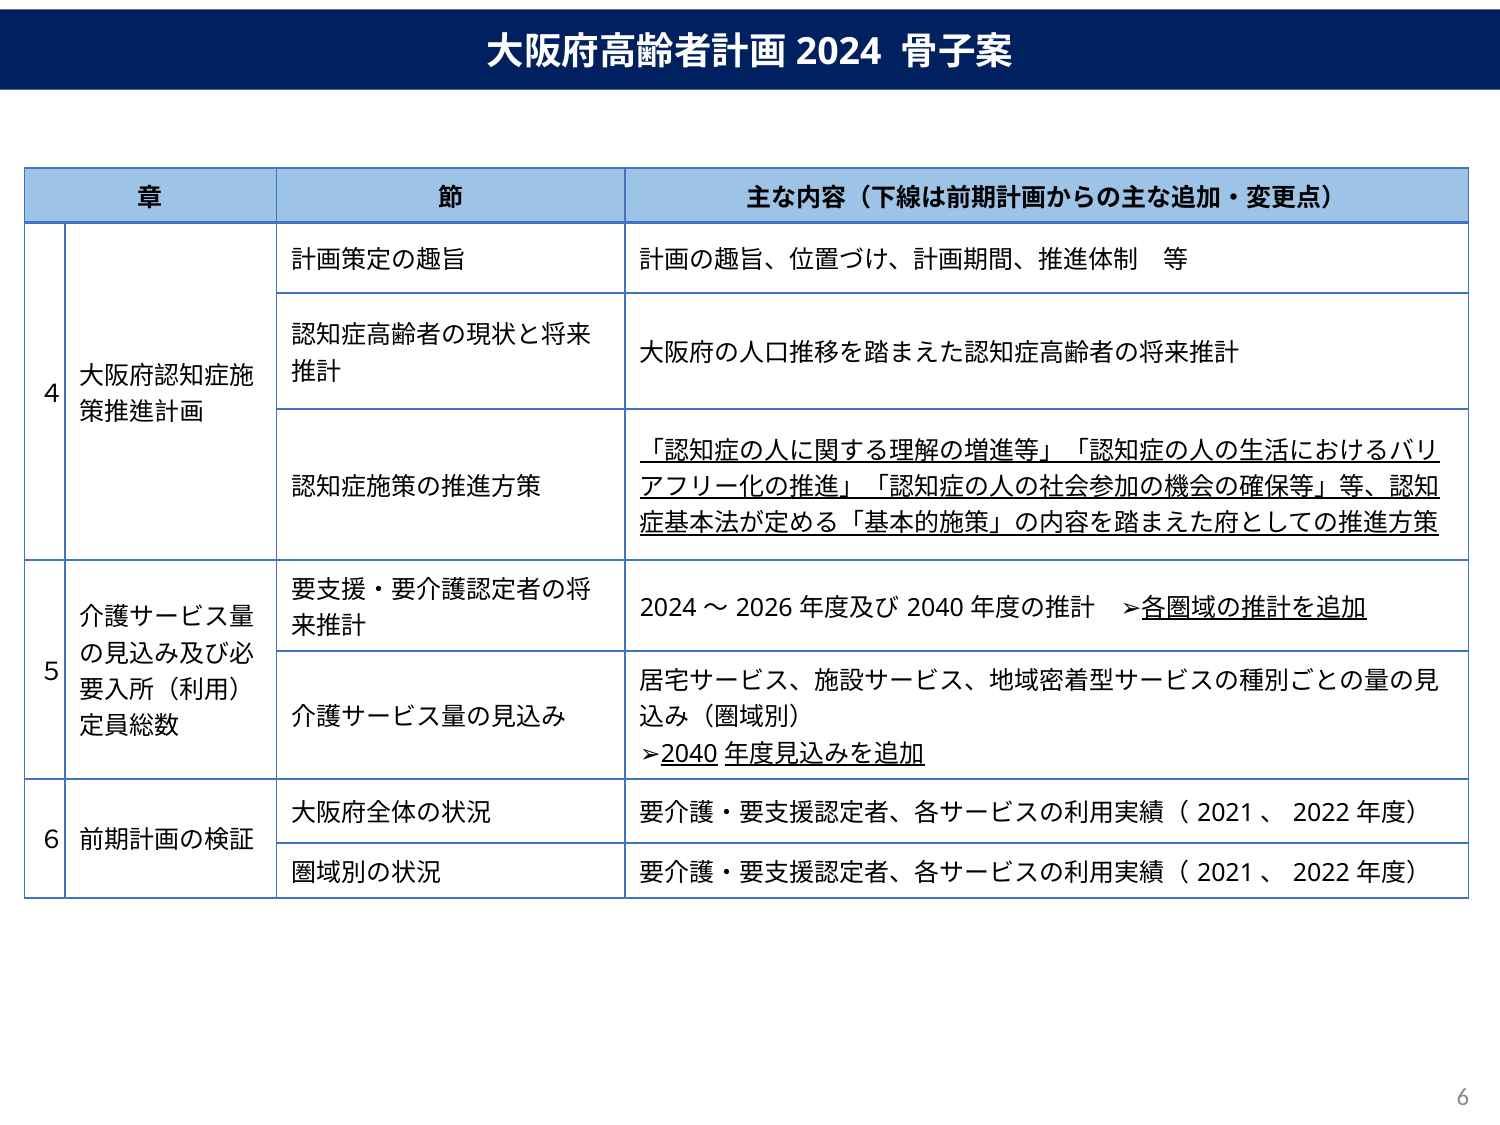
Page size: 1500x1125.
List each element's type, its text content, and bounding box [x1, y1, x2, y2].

table_cell 要介護・要支援認定者、各サービスの利用実績（2021、2022年度） [626, 780, 1468, 842]
table_cell 認知症高齢者の現状と将来推計 [277, 294, 624, 408]
table_cell 計画の趣旨、位置づけ、計画期間、推進体制 等 [626, 224, 1468, 292]
table_cell ５ [25, 561, 64, 778]
table_header 節 [277, 169, 624, 221]
table_cell 介護サービス量の見込み及び必要入所（利用）定員総数 [66, 561, 276, 778]
table_cell 要介護・要支援認定者、各サービスの利用実績（2021、2022年度） [626, 844, 1468, 897]
table_cell ４ [25, 224, 64, 559]
table_cell 大阪府全体の状況 [277, 780, 624, 842]
table_cell 介護サービス量の見込み [277, 652, 624, 778]
table_cell 大阪府認知症施策推進計画 [66, 224, 276, 559]
table_cell 要支援・要介護認定者の将来推計 [277, 561, 624, 650]
table_cell ６ [25, 780, 64, 897]
table_cell 前期計画の検証 [66, 780, 276, 897]
table_cell 居宅サービス、施設サービス、地域密着型サービスの種別ごとの量の見込み（圏域別） ➢2040年度見込みを追加 [626, 652, 1468, 778]
table_cell 大阪府の人口推移を踏まえた認知症高齢者の将来推計 [626, 294, 1468, 408]
table_cell 圏域別の状況 [277, 844, 624, 897]
table_cell 計画策定の趣旨 [277, 224, 624, 292]
slide_number 5 [1146, 1065, 1485, 1125]
table_cell 「認知症の人に関する理解の増進等」「認知症の人の生活におけるバリアフリー化の推進」「認知症の人の社会参加の機会の確保等」等、認知症基本法が定める「基本的施策」の内容を踏まえた府としての推進方策 [626, 410, 1468, 559]
table_header 章 [25, 169, 276, 221]
table_cell 2024～2026年度及び2040年度の推計 ➢各圏域の推計を追加 [626, 561, 1468, 650]
text_box 大阪府高齢者計画2024 骨子案 [0, 8, 1500, 91]
table_header 主な内容（下線は前期計画からの主な追加・変更点） [626, 169, 1468, 221]
table_cell 認知症施策の推進方策 [277, 410, 624, 559]
